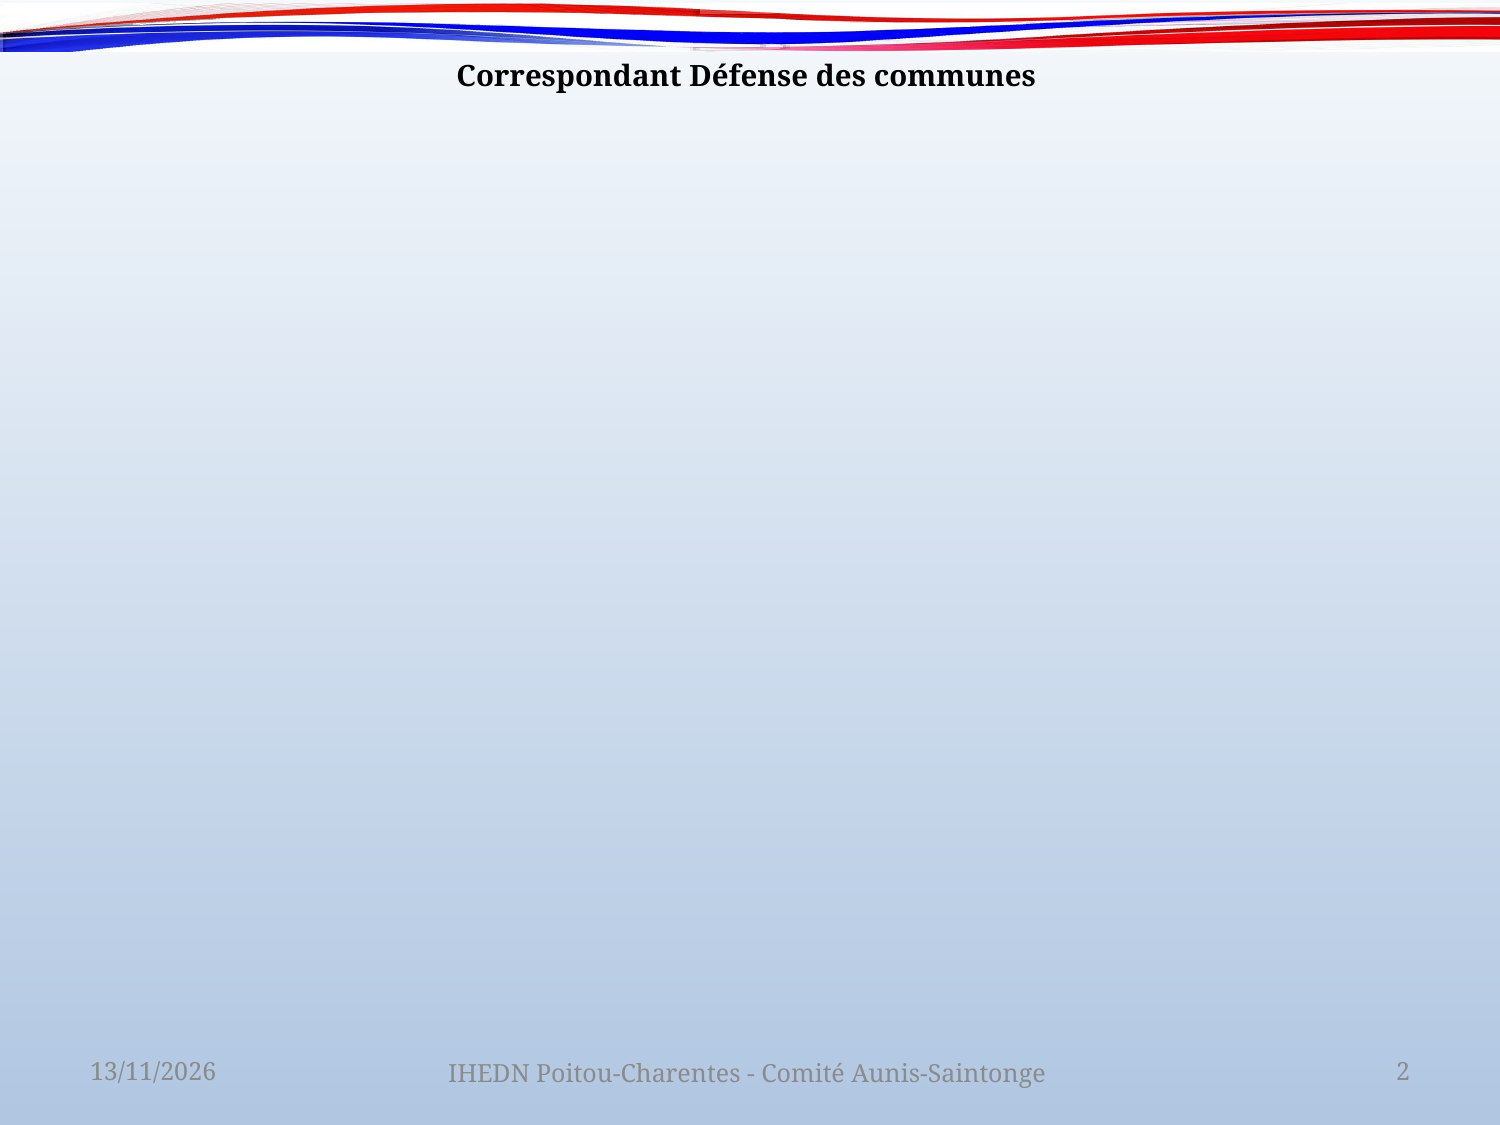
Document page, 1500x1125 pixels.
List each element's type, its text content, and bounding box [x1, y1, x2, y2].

footer IHEDN Poitou-Charentes - Comité Aunis-Saintonge [391, 1042, 1104, 1103]
picture [0, 3, 1500, 52]
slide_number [75, 1042, 263, 1103]
slide_number 2 [1175, 1042, 1425, 1103]
